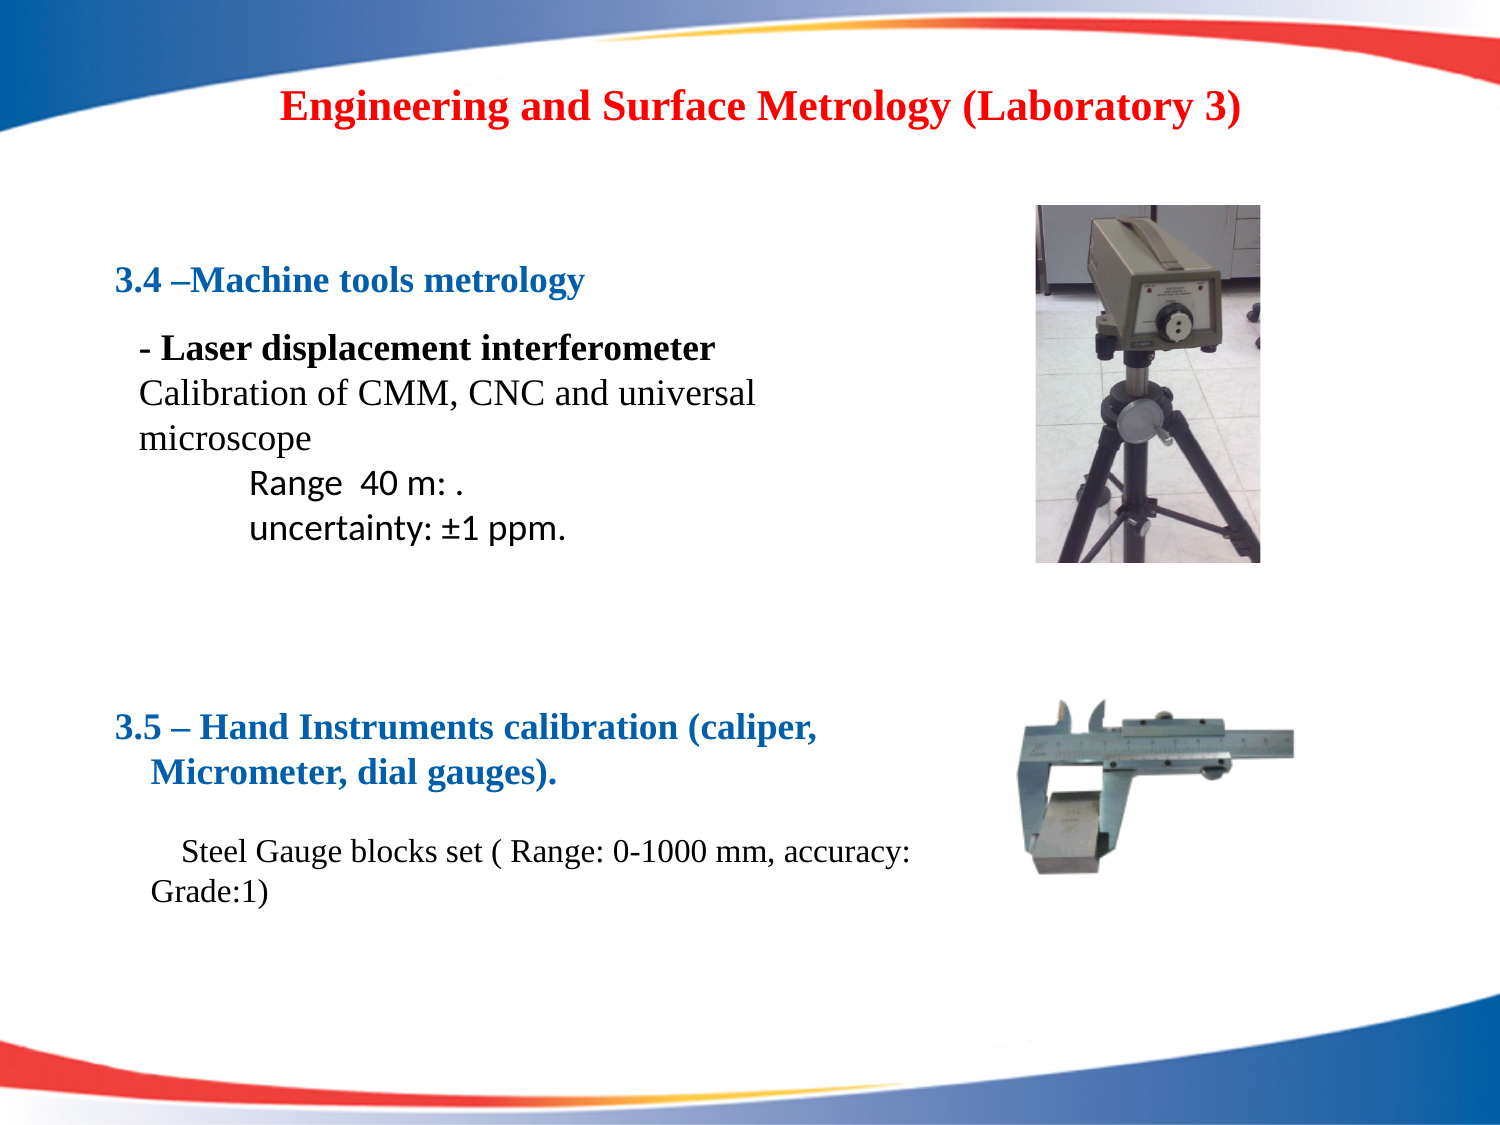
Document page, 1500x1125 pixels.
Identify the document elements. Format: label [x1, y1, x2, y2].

text_box [0, 0, 1500, 1125]
picture [1035, 205, 1261, 564]
picture [987, 693, 1305, 881]
